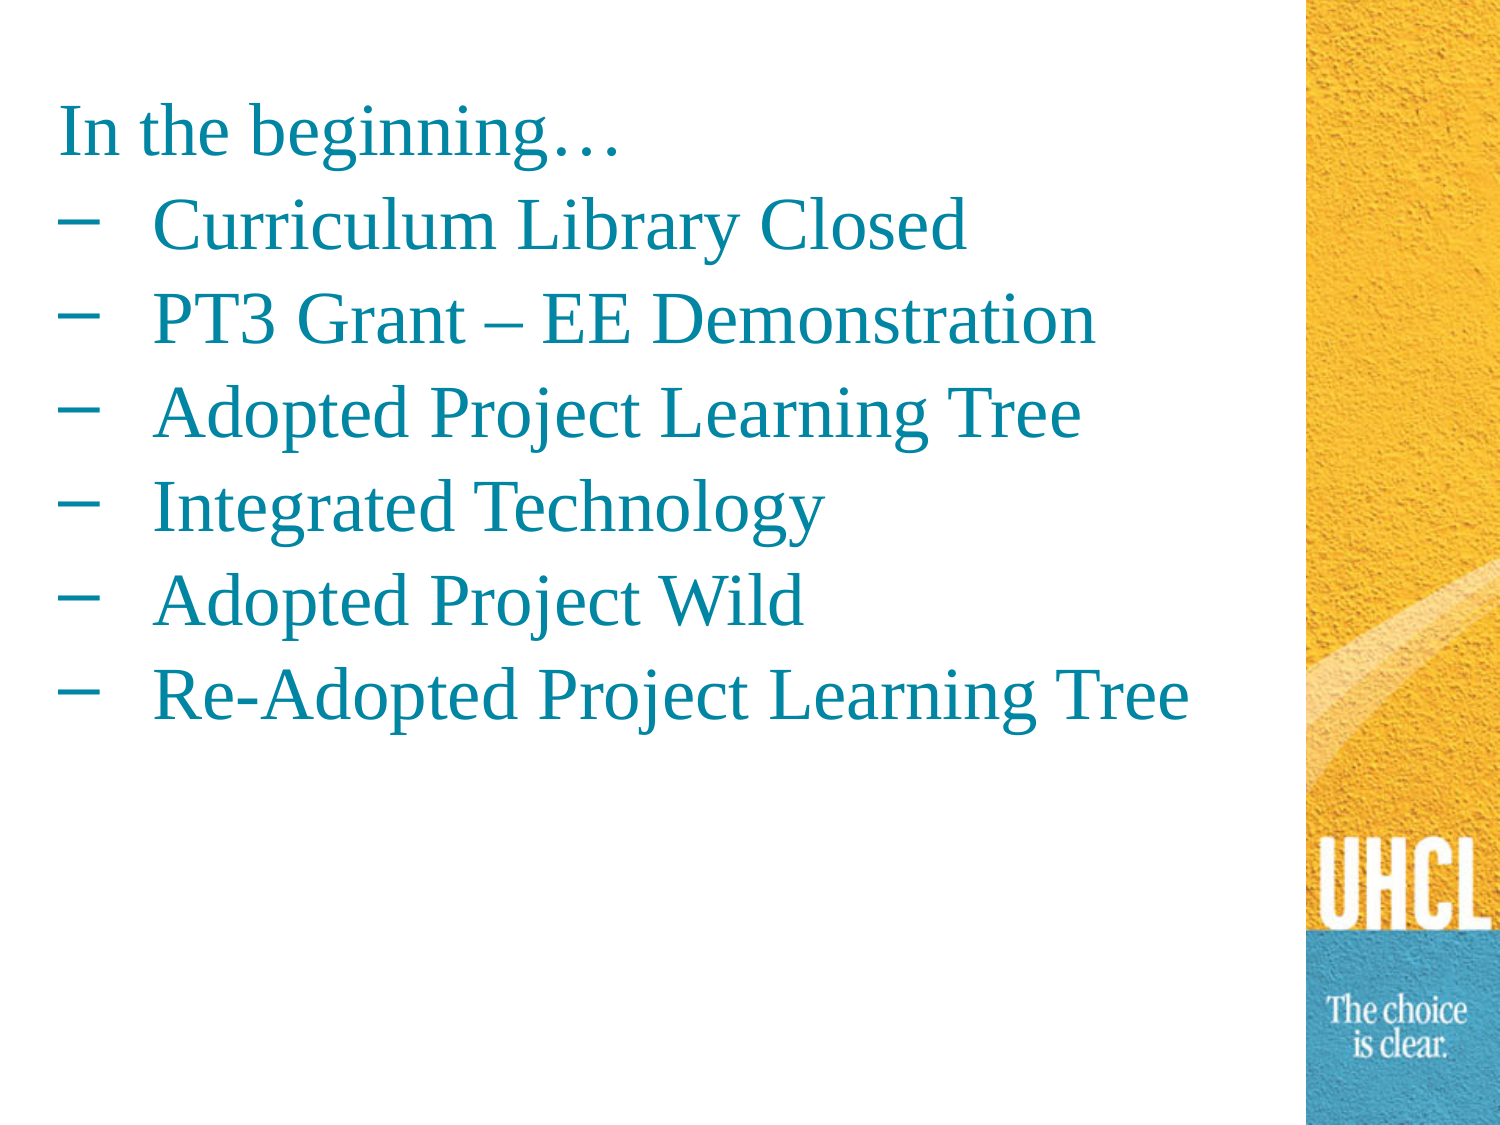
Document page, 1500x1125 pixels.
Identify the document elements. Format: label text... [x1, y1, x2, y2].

picture [1306, 0, 1500, 1125]
list In the beginning… Curriculum Library Closed PT3 Grant – EE Demonstration Adopted Project Learning Tree Integrated Technology Adopted Project Wild Re-Adopted Project Learning Tree [58, 104, 1282, 1053]
